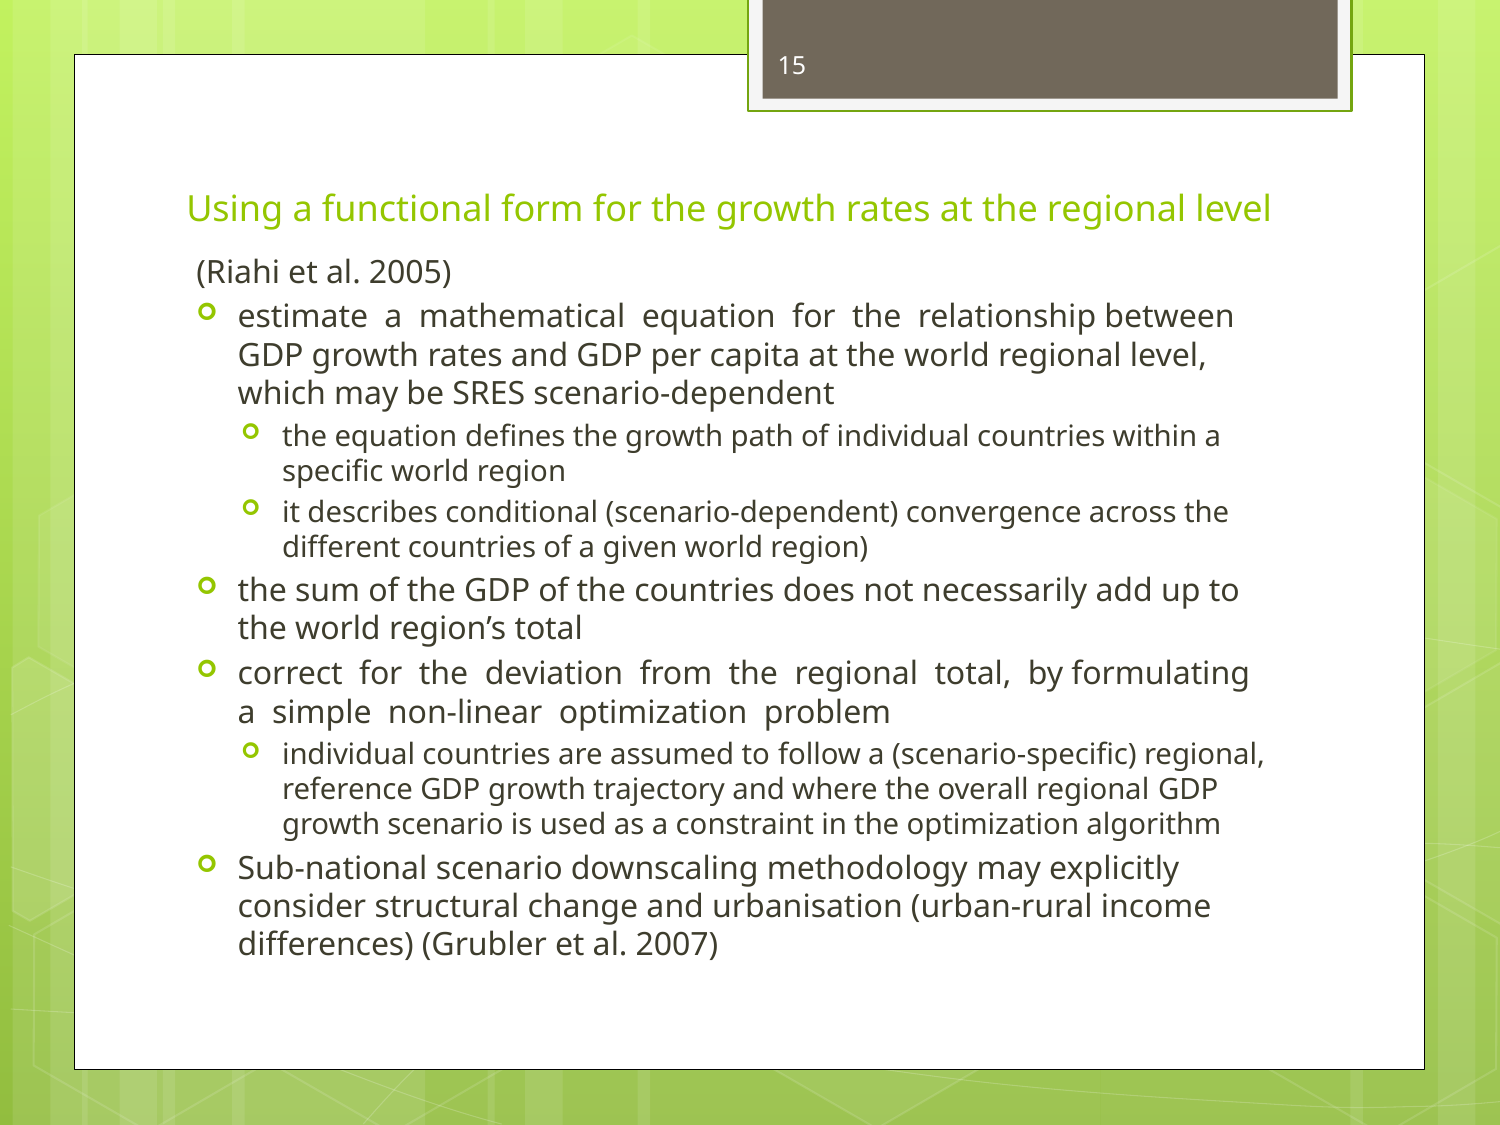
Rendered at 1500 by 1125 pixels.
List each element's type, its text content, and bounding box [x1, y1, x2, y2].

slide_number 15 [762, 36, 982, 97]
list (Riahi et al. 2005) estimate a mathematical equation for the relationship between GDP growth rates and GDP per capita at the world regional level, which may be SRES scenario-dependent the equation defines the growth path of individual countries within a specific world region it describes conditional (scenario-dependent) convergence across the different countries of a given world region) the sum of the GDP of the countries does not necessarily add up to the world region’s total correct for the deviation from the regional total, by formulating a simple non-linear optimization problem individual countries are assumed to follow a (scenario-specific) regional, reference GDP growth trajectory and where the overall regional GDP growth scenario is used as a constraint in the optimization algorithm Sub-national scenario downscaling methodology may explicitly consider structural change and urbanisation (urban-rural income differences) (Grubler et al. 2007) [171, 243, 1283, 1000]
title Using a functional form for the growth rates at the regional level [171, 137, 1324, 236]
